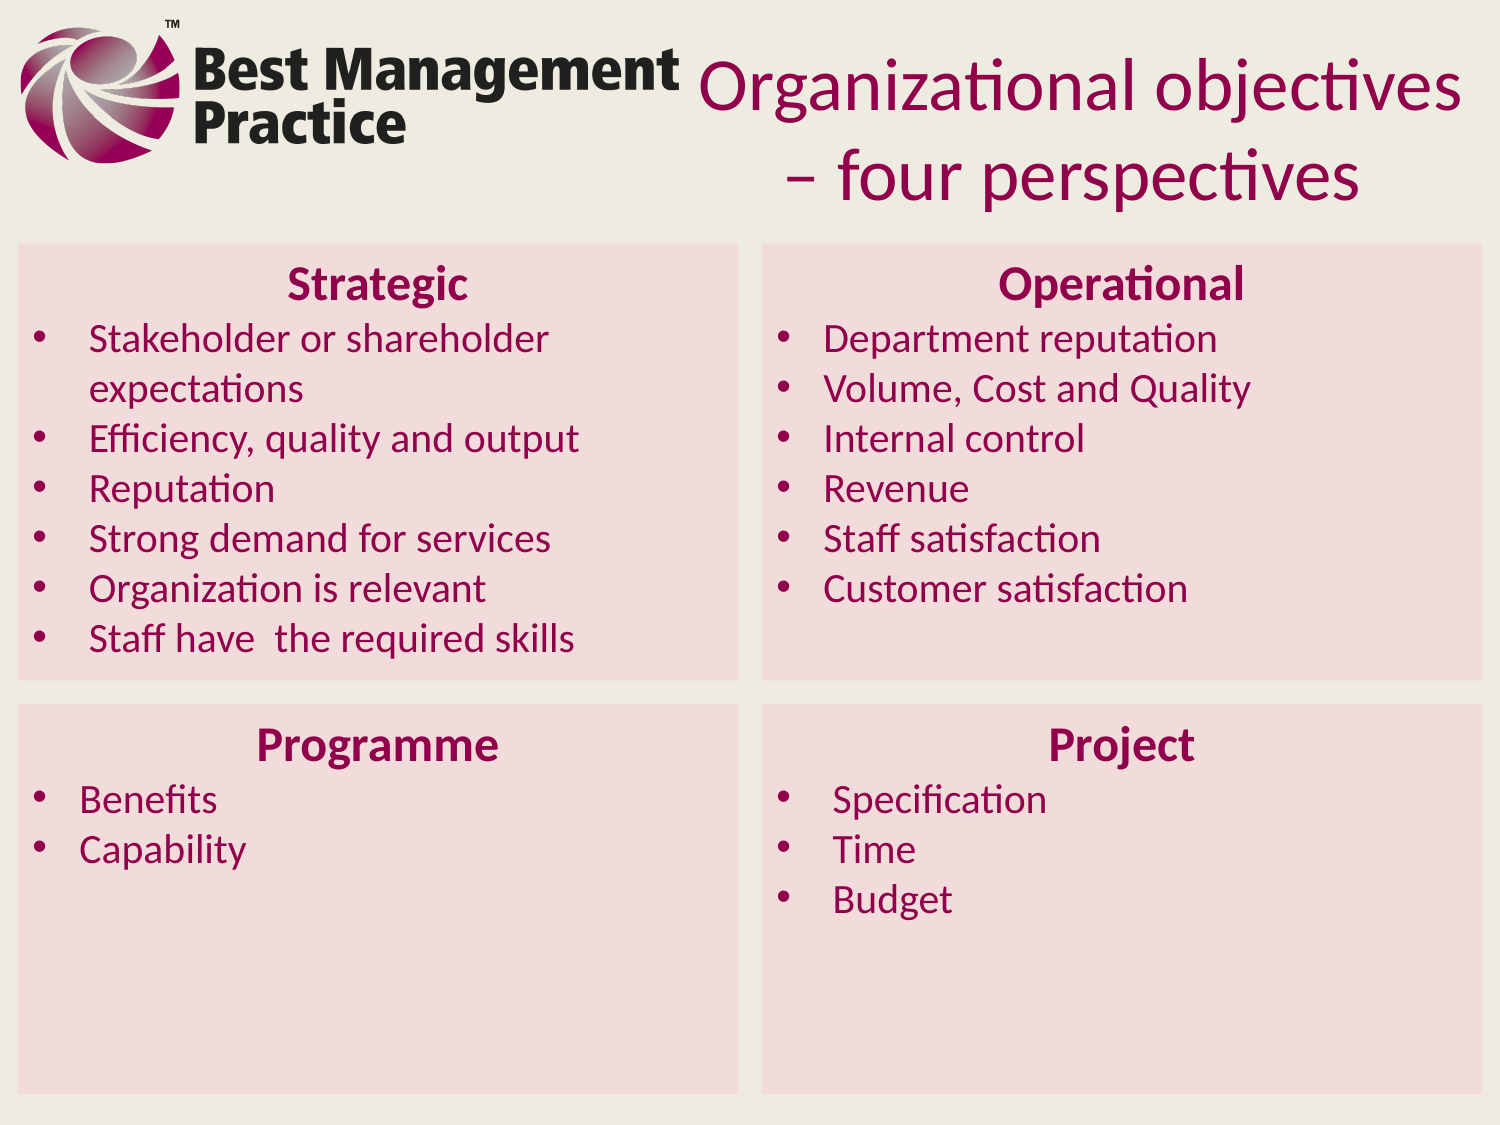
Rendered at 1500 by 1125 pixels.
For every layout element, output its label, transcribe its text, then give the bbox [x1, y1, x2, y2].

title Organizational objectives – four perspectives [667, 19, 1495, 232]
text_box Operational Department reputation Volume, Cost and Quality Internal control Revenue Staff satisfaction Customer satisfaction [760, 241, 1484, 683]
text_box Strategic Stakeholder or shareholder expectations Efficiency, quality and output Reputation Strong demand for services Organization is relevant Staff have the required skills [16, 241, 740, 683]
picture [18, 18, 680, 165]
text_box Programme Benefits Capability [16, 702, 740, 1096]
text_box Project Specification Time Budget [760, 702, 1484, 1096]
